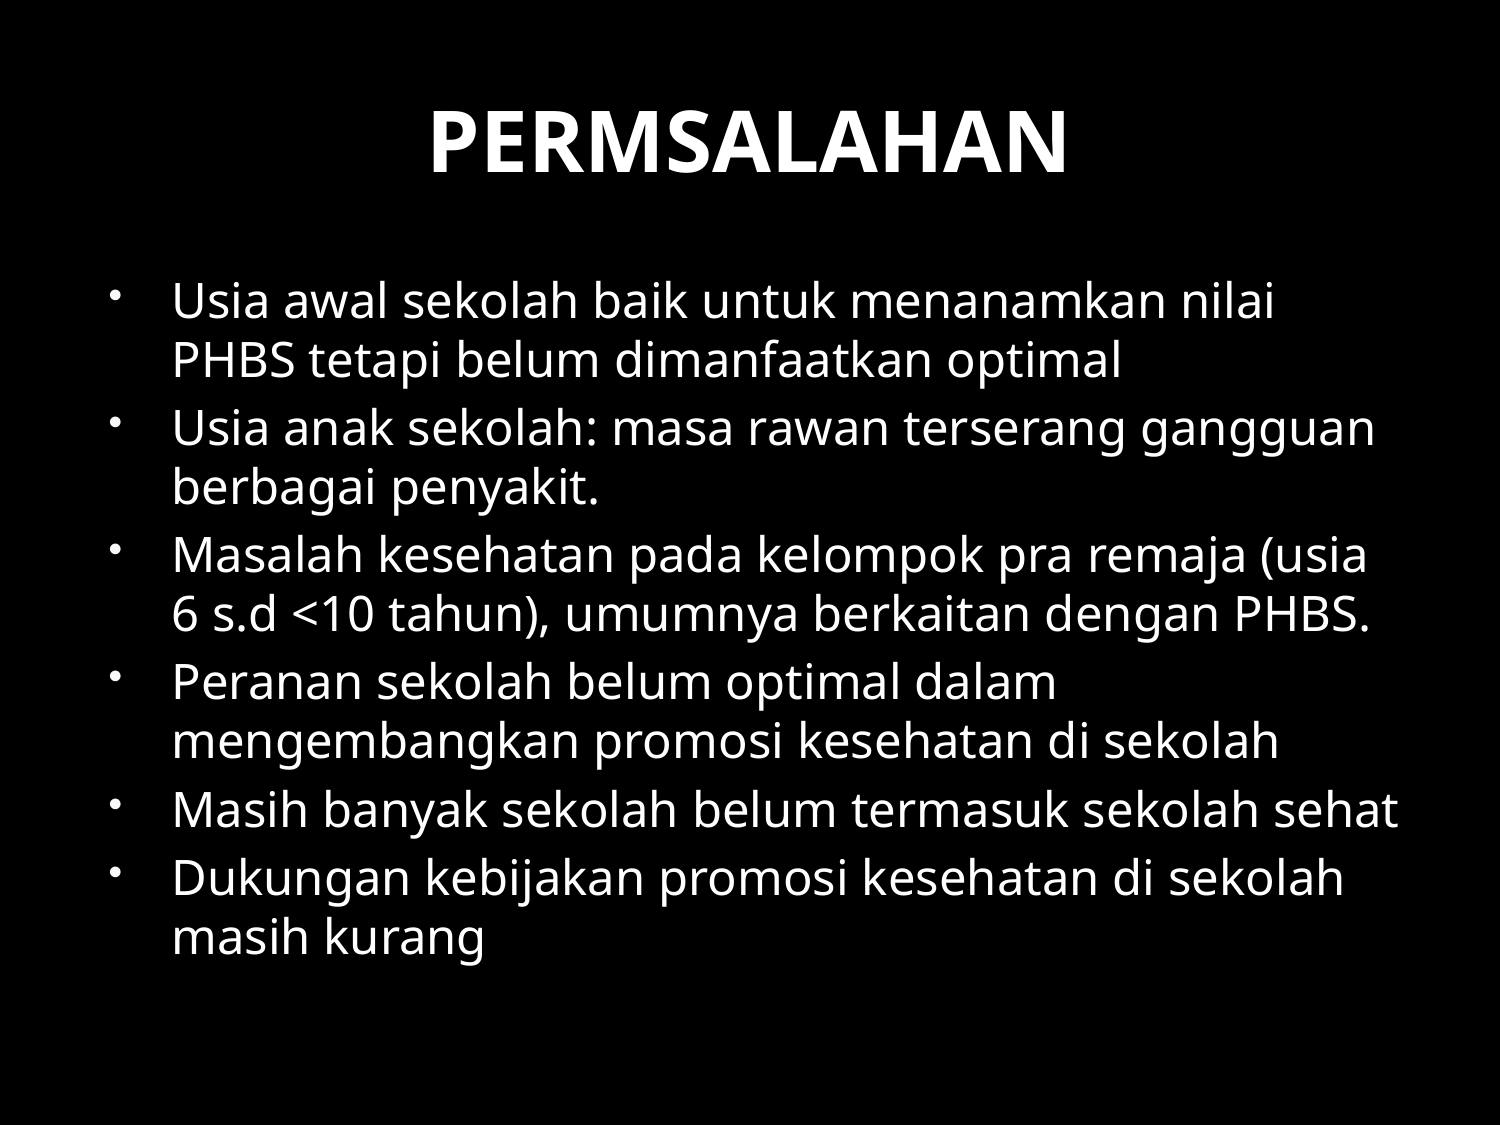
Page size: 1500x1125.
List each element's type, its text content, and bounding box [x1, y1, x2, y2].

list Usia awal sekolah baik untuk menanamkan nilai PHBS tetapi belum dimanfaatkan optimal Usia anak sekolah: masa rawan terserang gangguan berbagai penyakit. Masalah kesehatan pada kelompok pra remaja (usia 6 s.d <10 tahun), umumnya berkaitan dengan PHBS. Peranan sekolah belum optimal dalam mengembangkan promosi kesehatan di sekolah Masih banyak sekolah belum termasuk sekolah sehat Dukungan kebijakan promosi kesehatan di sekolah masih kurang [75, 262, 1425, 1035]
title PERMSALAHAN [75, 45, 1425, 233]
